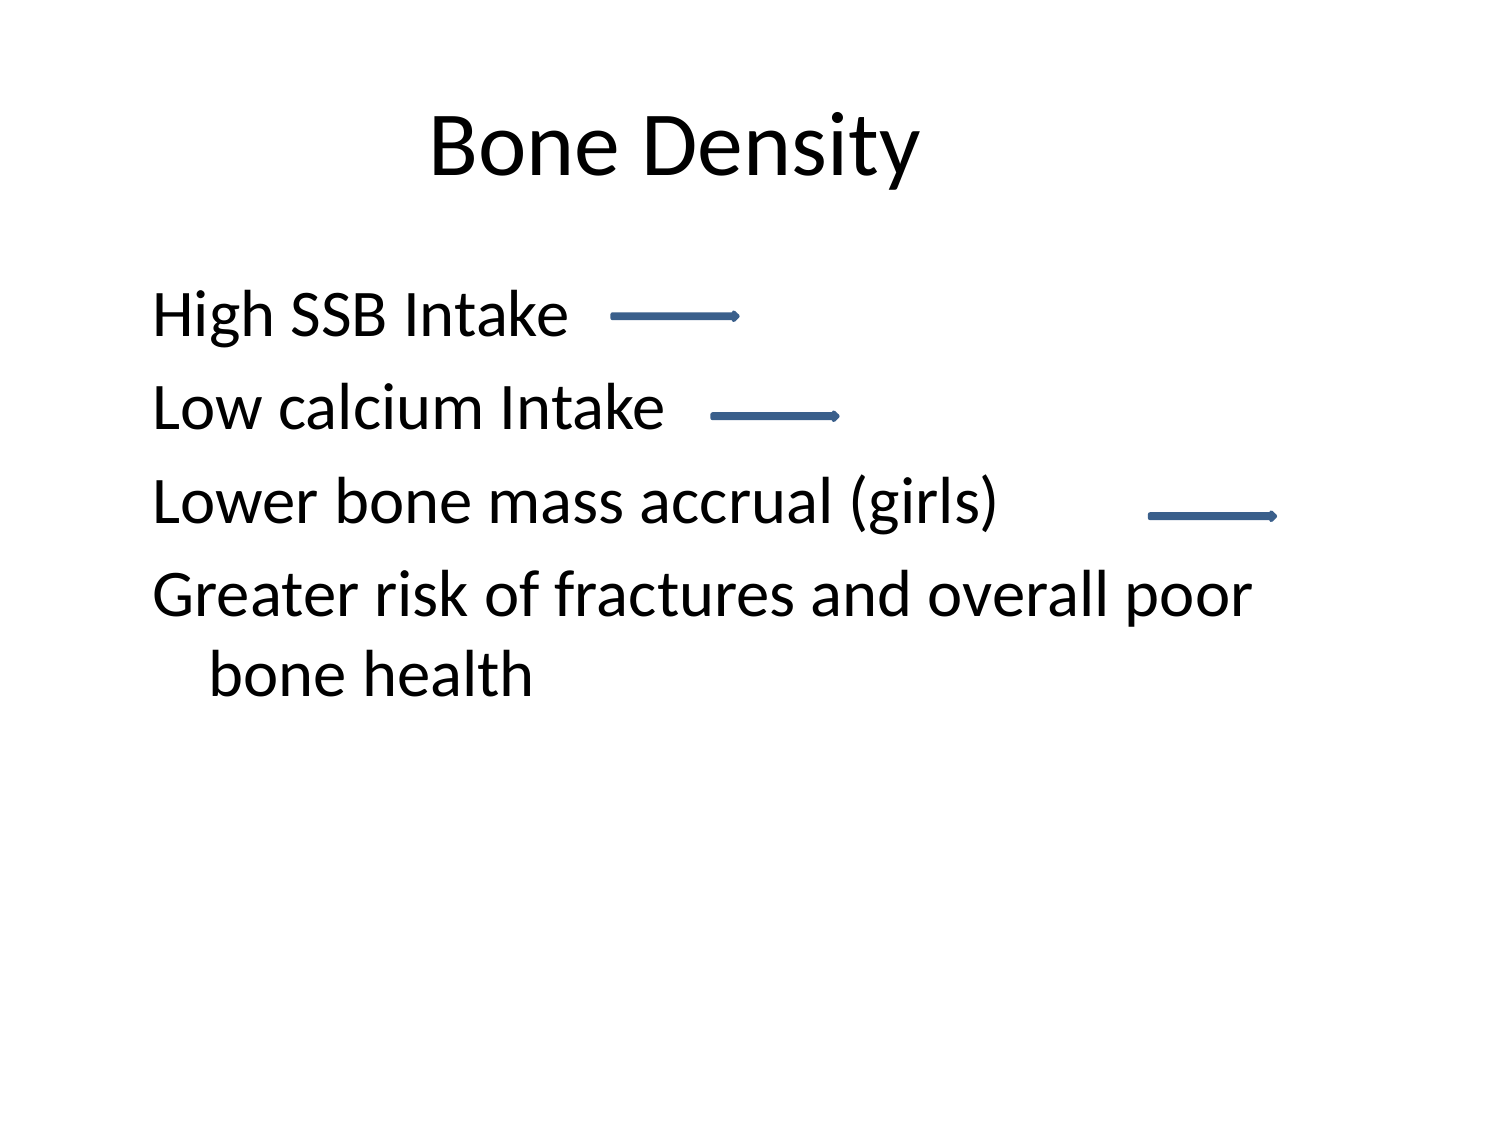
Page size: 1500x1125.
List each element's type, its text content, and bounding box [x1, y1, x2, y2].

text_box [710, 410, 840, 422]
text_box [610, 310, 740, 322]
title Bone Density [0, 45, 1350, 233]
list High SSB Intake Low calcium Intake Lower bone mass accrual (girls) Greater risk of fractures and overall poor bone health [137, 262, 1350, 1005]
text_box [1147, 510, 1278, 522]
